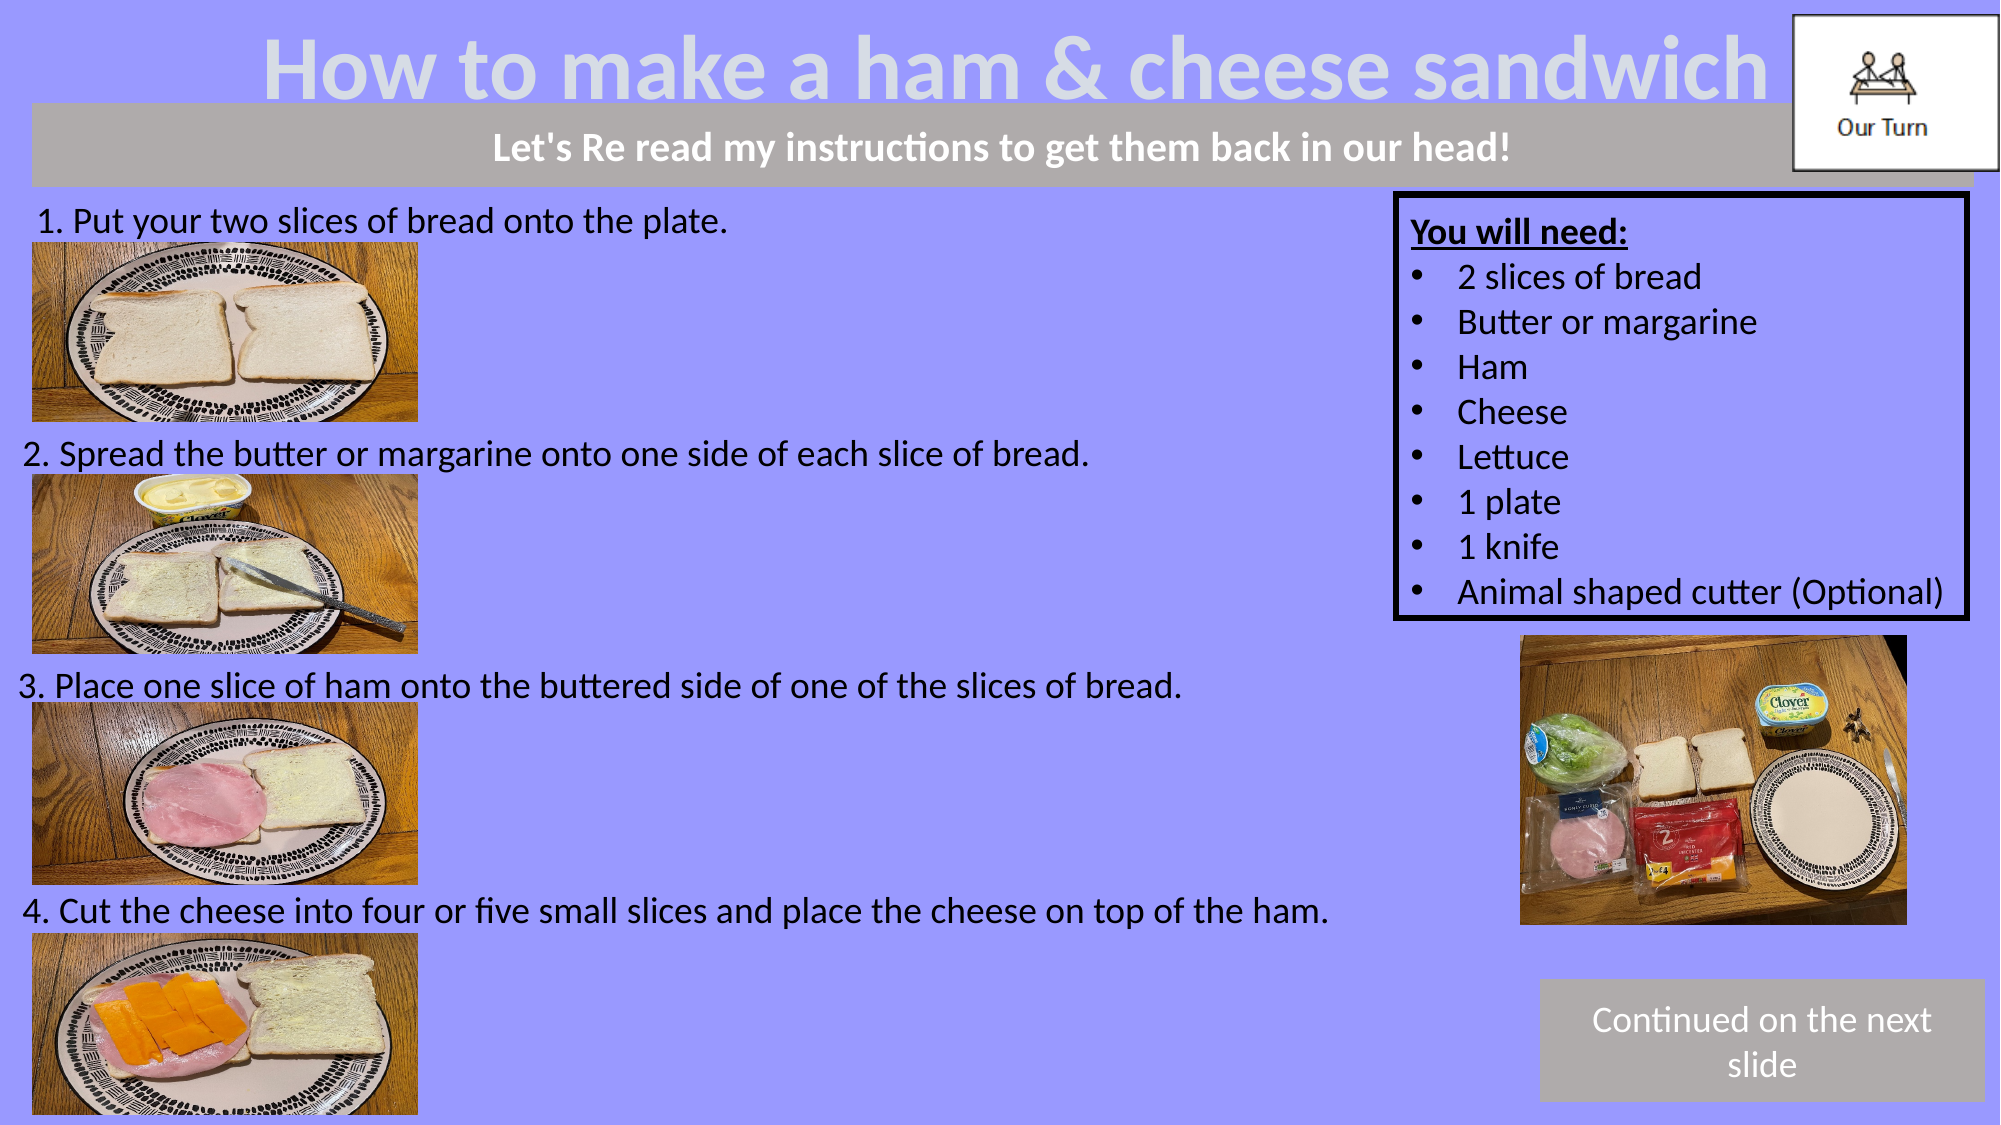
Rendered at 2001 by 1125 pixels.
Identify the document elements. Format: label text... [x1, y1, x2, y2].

text_box 3. Place one slice of ham onto the buttered side of one of the slices of bread. [2, 653, 1520, 714]
text_box 2. Spread the butter or margarine onto one side of each slice of bread. [7, 422, 1524, 482]
text_box 1. Put your two slices of bread onto the plate. [21, 188, 1510, 339]
text_box You will need: 2 slices of bread Butter or margarine Ham Cheese Lettuce 1 plate 1 knife Animal shaped cutter (Optional) [1395, 199, 2000, 620]
text_box How to make a ham & cheese sandwich [67, 0, 1968, 103]
text_box Let's Re read my instructions to get them back in our head! [32, 103, 1974, 187]
picture [32, 933, 418, 1115]
picture [1792, 14, 2000, 172]
picture [32, 242, 418, 422]
picture [32, 474, 418, 654]
text_box 4. Cut the cheese into four or five small slices and place the cheese on top of the ham. [7, 879, 1743, 939]
picture [1520, 635, 1907, 926]
picture [32, 702, 418, 885]
text_box [1510, 193, 1968, 199]
text_box [1148, 692, 2000, 977]
text_box Continued on the next slide [1540, 979, 1985, 1102]
